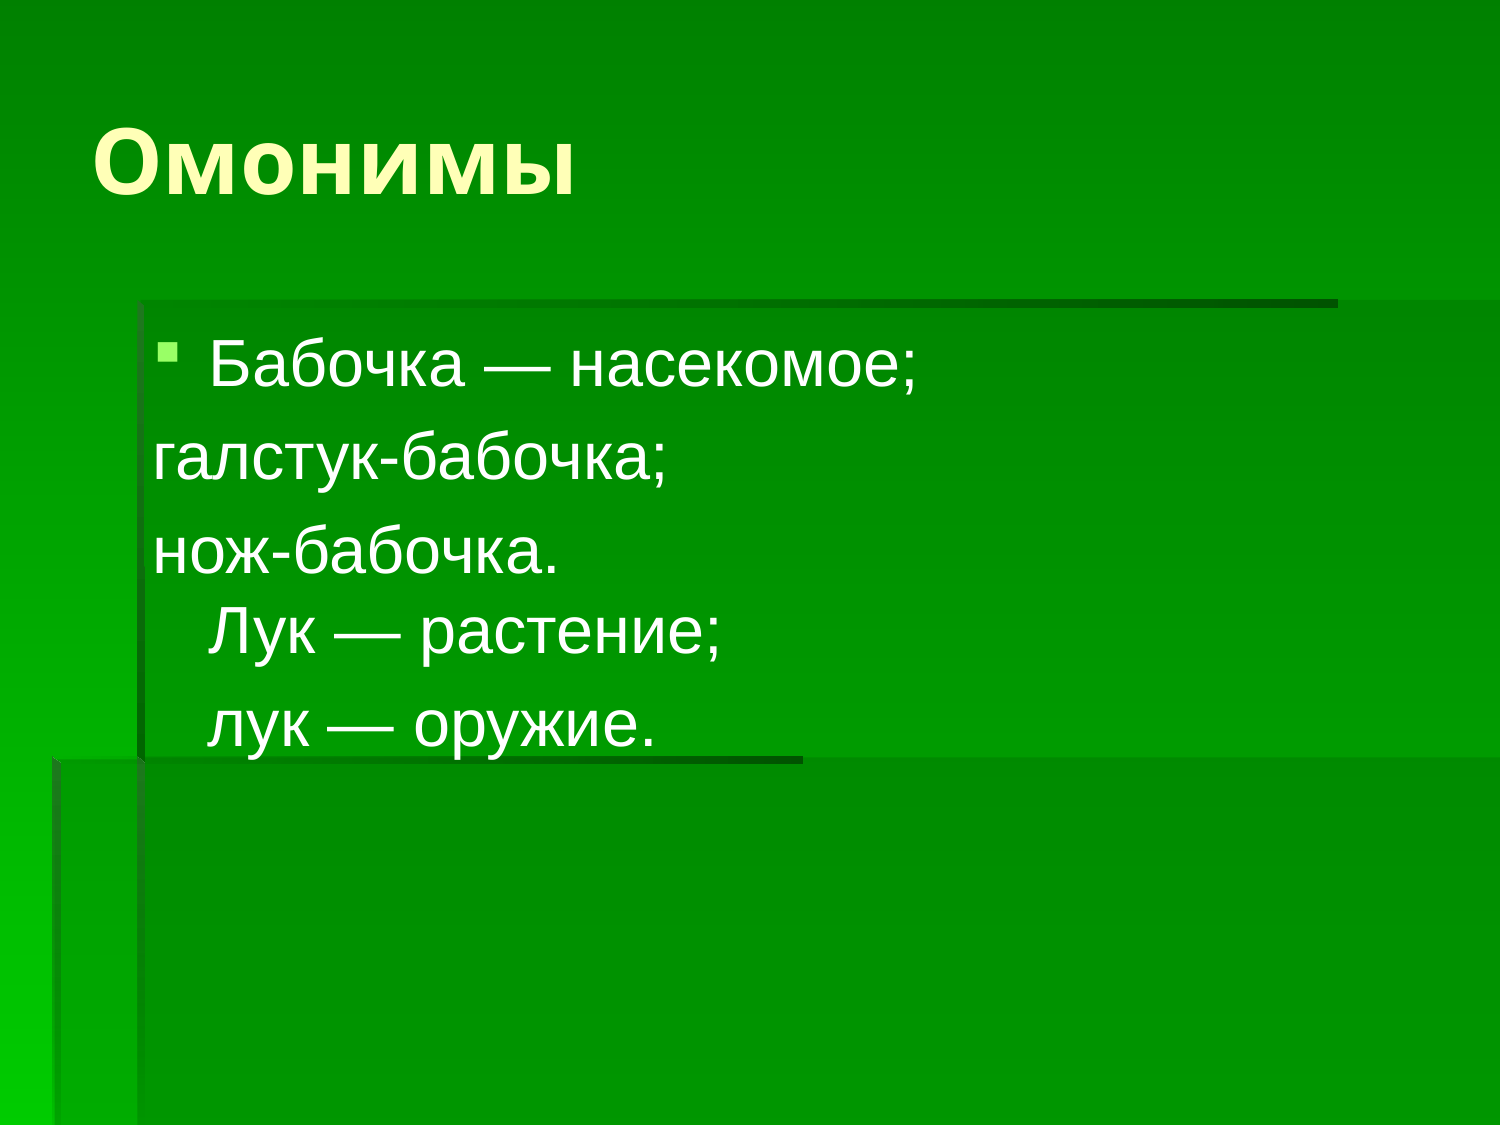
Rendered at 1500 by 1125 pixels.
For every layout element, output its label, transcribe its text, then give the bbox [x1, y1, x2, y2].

list Бабочка — насекомое; галстук-бабочка; нож-бабочка. Лук — растение; лук — оружие. [137, 312, 1452, 1001]
title Омонимы [74, 39, 1451, 276]
